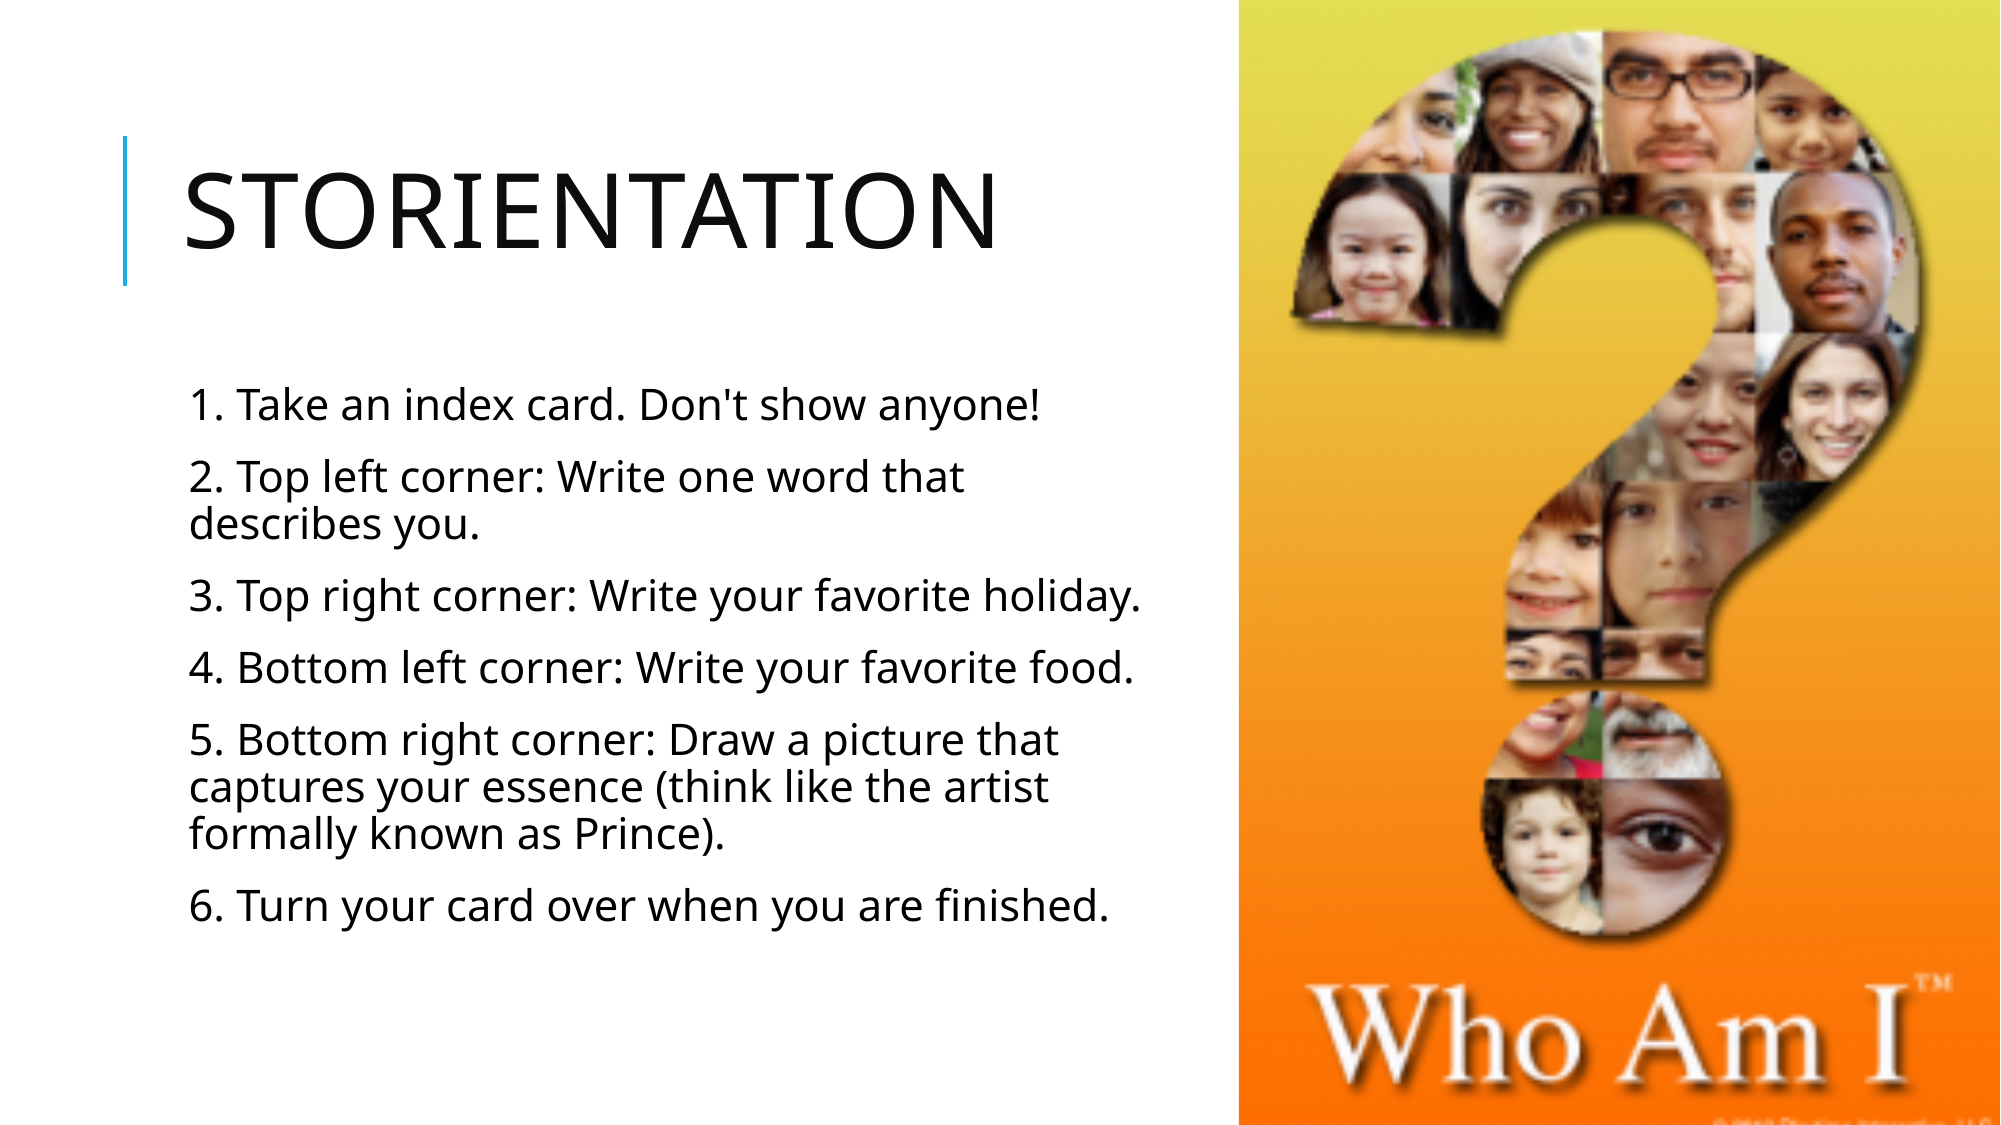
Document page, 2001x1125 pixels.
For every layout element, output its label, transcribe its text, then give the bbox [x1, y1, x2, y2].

list 1. Take an index card. Don't show anyone! 2. Top left corner: Write one word that describes you. 3. Top right corner: Write your favorite holiday. 4. Bottom left corner: Write your favorite food. 5. Bottom right corner: Draw a picture that captures your essence (think like the artist formally known as Prince). 6. Turn your card over when you are finished. [168, 375, 1164, 1035]
text_box [323, 852, 636, 905]
title Storientation [168, 96, 1164, 342]
picture [1238, 0, 2000, 1125]
